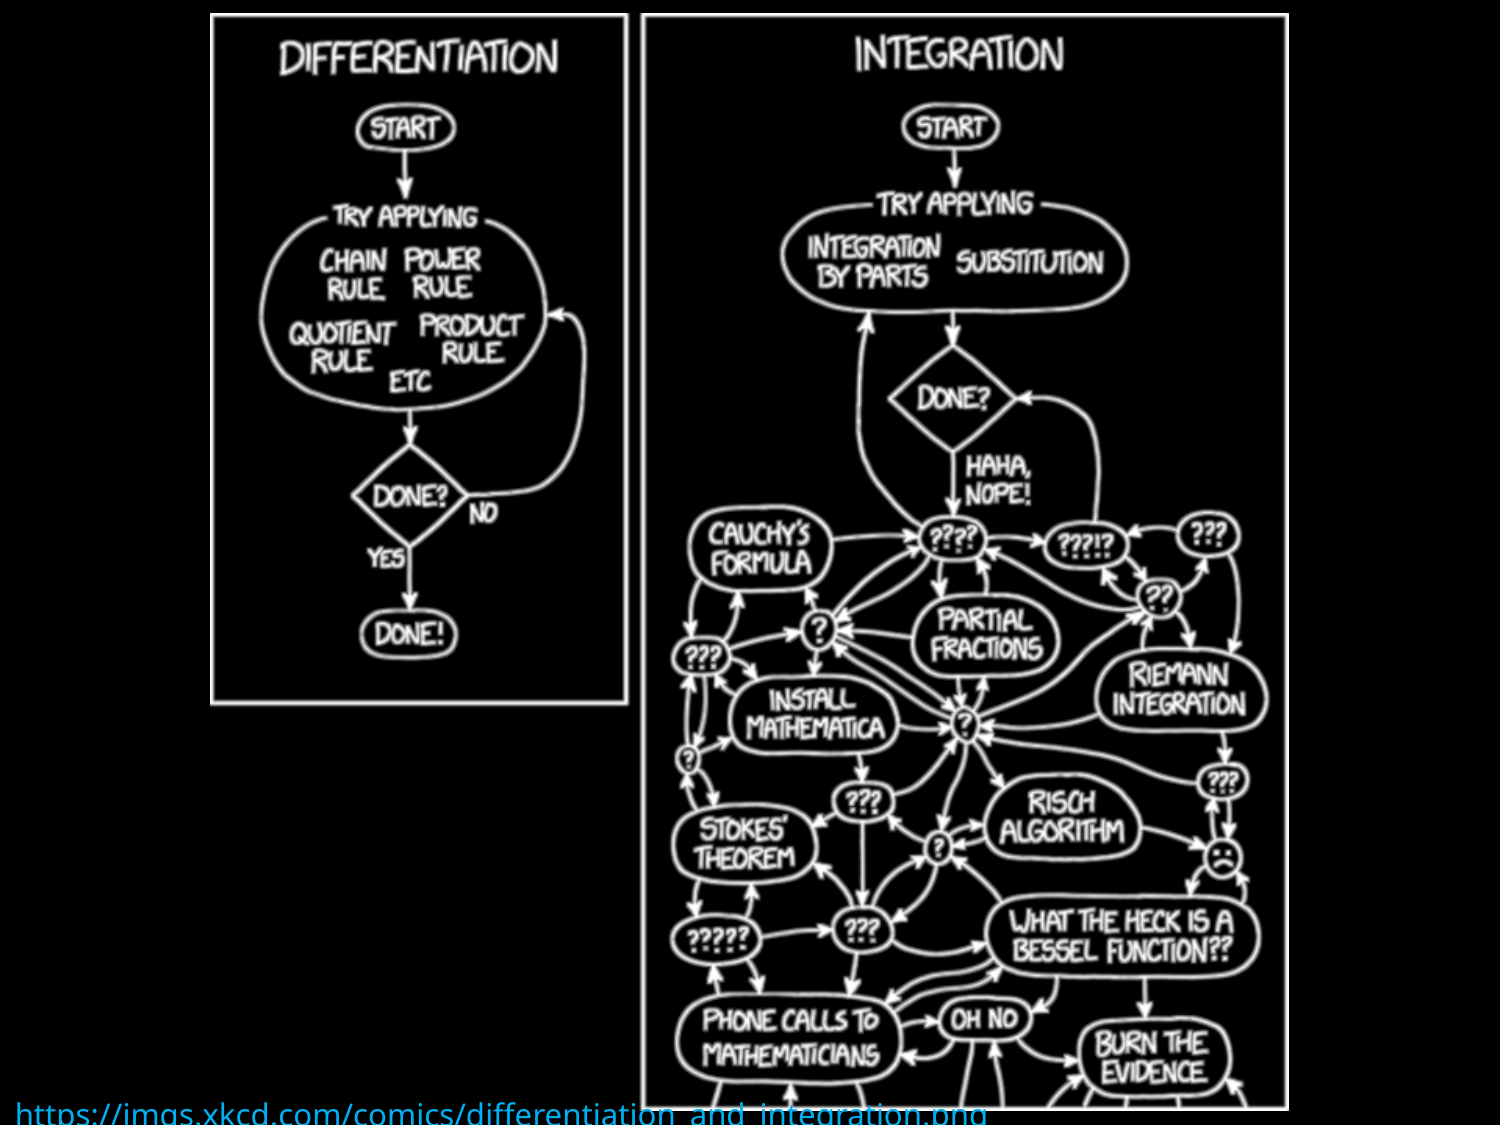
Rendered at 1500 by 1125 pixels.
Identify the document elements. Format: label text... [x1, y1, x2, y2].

picture [210, 13, 1290, 1112]
text_box https://imgs.xkcd.com/comics/differentiation_and_integration.png [0, 1087, 1125, 1125]
